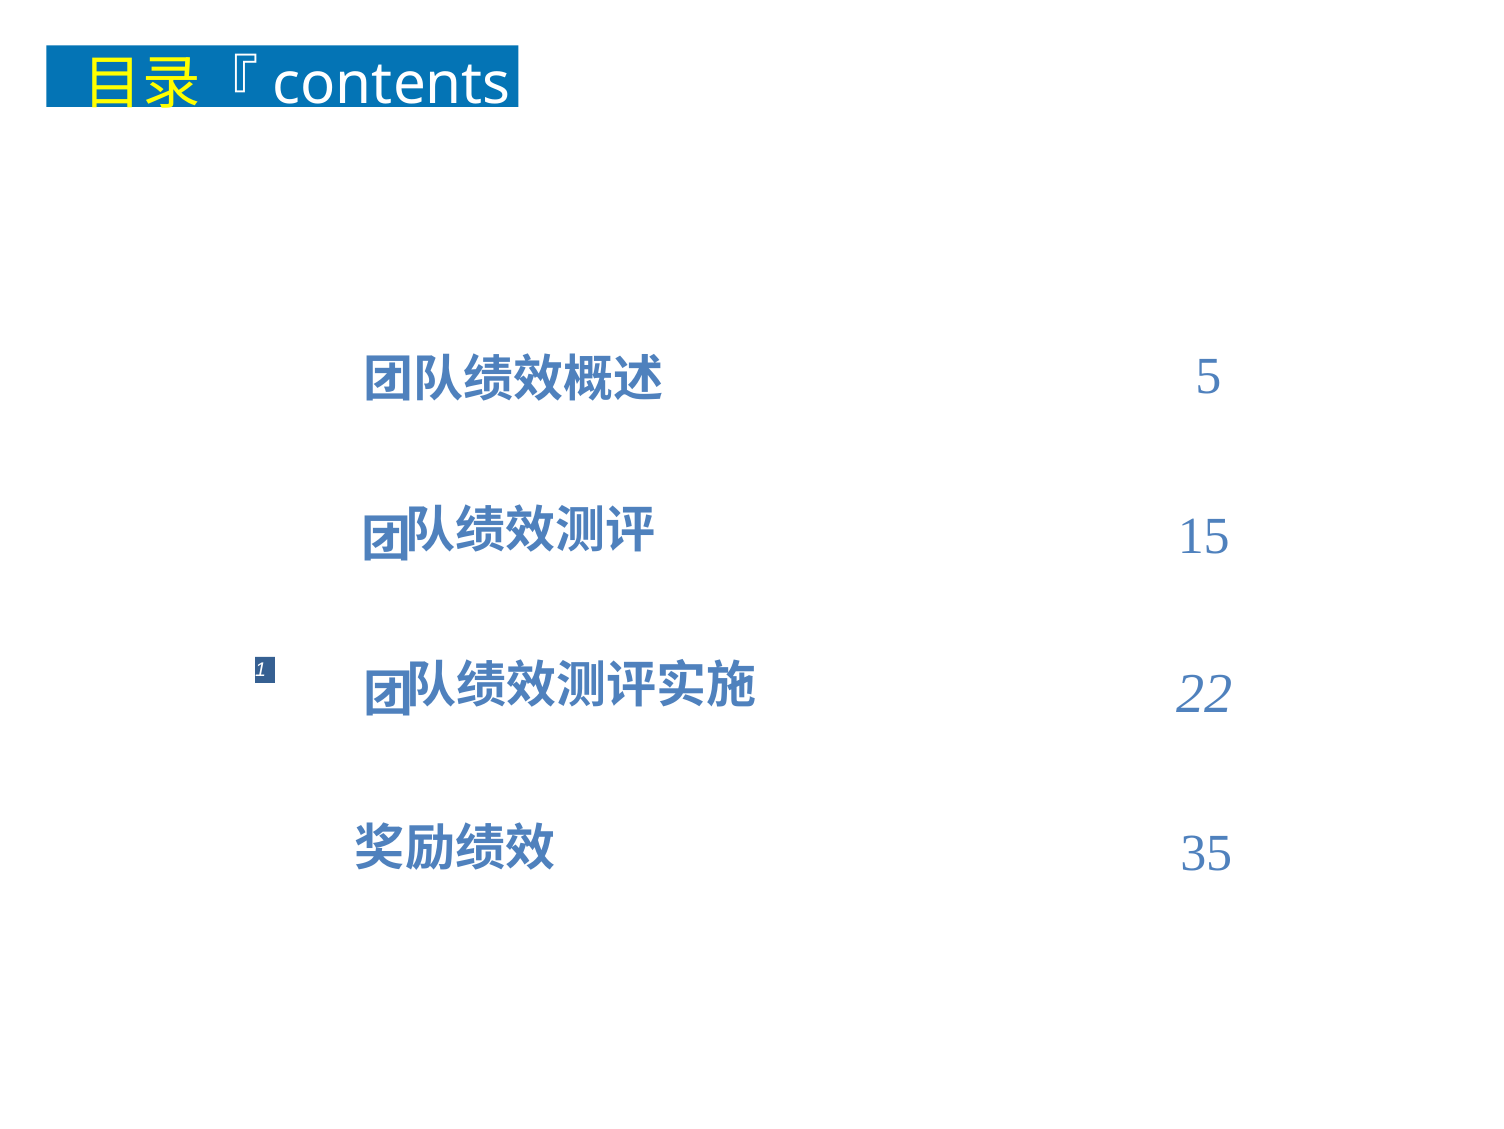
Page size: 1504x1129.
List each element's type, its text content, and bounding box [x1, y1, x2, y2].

text_box 5 [1195, 340, 1222, 387]
text_box 22 [1179, 656, 1233, 702]
text_box 队绩效测评实施 [406, 652, 760, 708]
text_box 目录『contents』 [46, 45, 519, 107]
text_box 团 [361, 505, 398, 544]
text_box 奖励绩效 [354, 815, 560, 871]
text_box 团 [363, 661, 401, 699]
text_box 35 [1180, 818, 1233, 865]
text_box 团队绩效概述 [363, 346, 401, 384]
text_box 15 [1181, 501, 1230, 547]
text_box 1 [255, 656, 275, 683]
text_box 队绩效测评 [403, 497, 657, 553]
